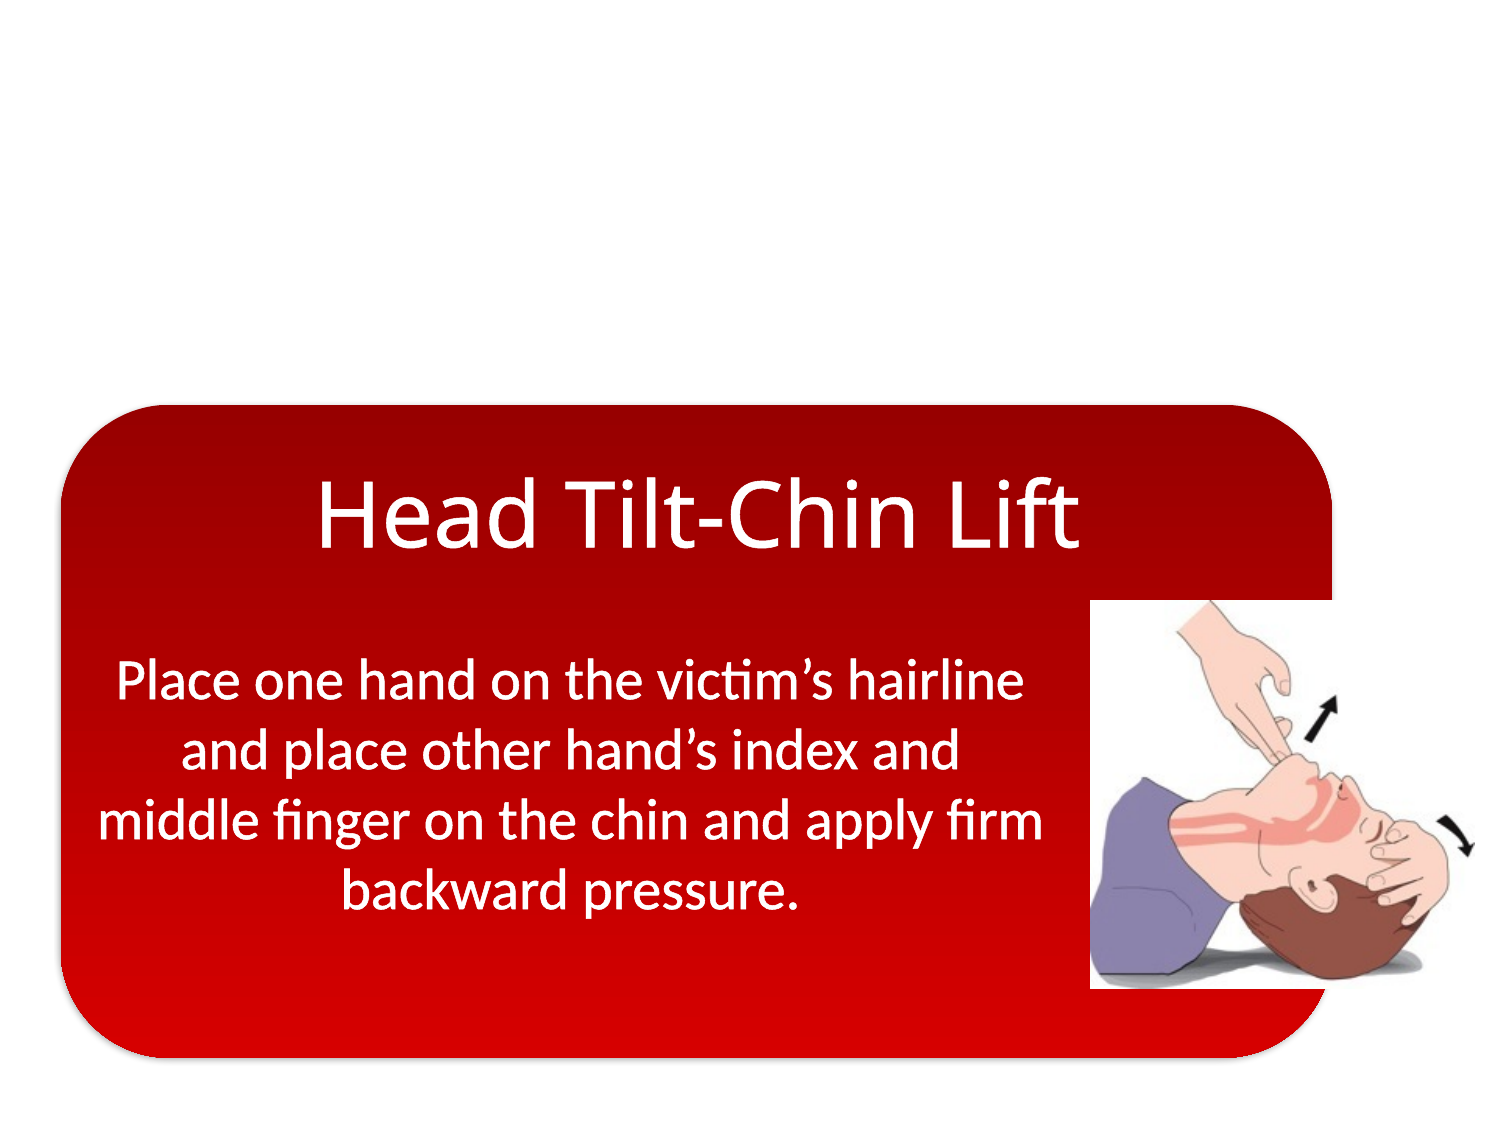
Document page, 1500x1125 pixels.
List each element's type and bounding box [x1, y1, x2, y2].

text_box [60, 404, 1475, 1059]
